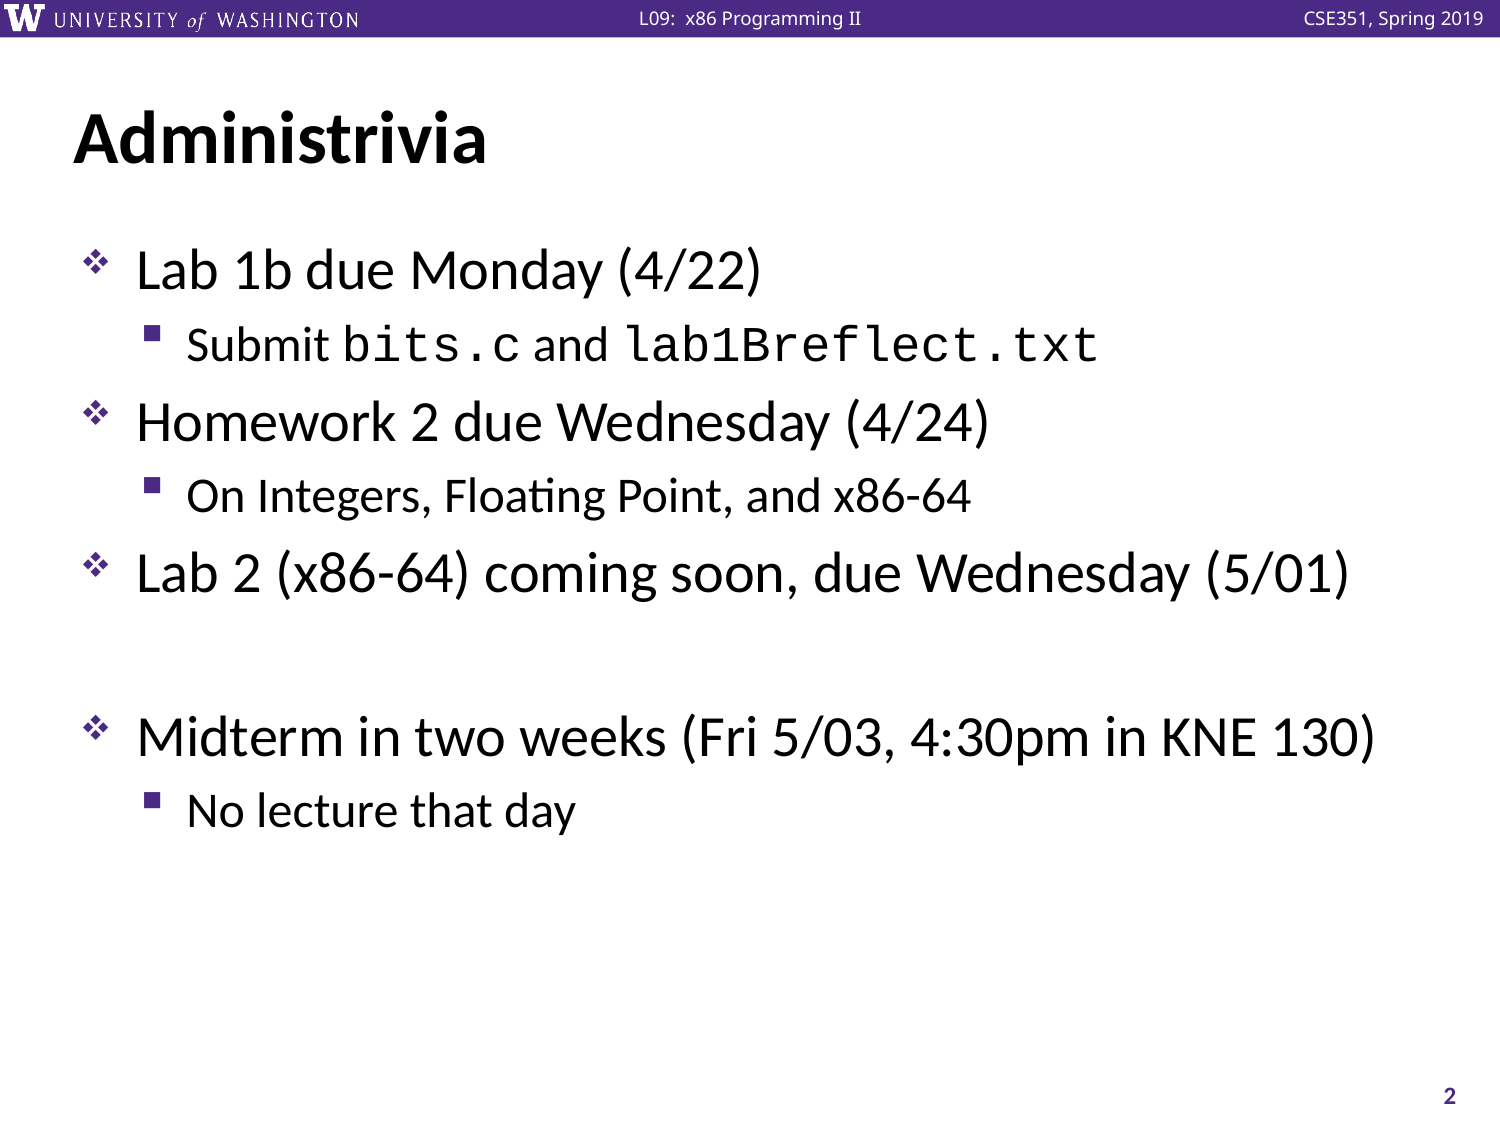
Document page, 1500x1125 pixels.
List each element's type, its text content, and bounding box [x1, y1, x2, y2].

picture [4, 4, 358, 32]
list Lab 1b due Monday (4/22) Submit bits.c and lab1Breflect.txt Homework 2 due Wednesday (4/24) On Integers, Floating Point, and x86-64 Lab 2 (x86-64) coming soon, due Wednesday (5/01) Midterm in two weeks (Fri 5/03, 4:30pm in KNE 130) No lecture that day [64, 223, 1438, 1040]
title Administrivia [58, 71, 1438, 197]
slide_number 2 [1400, 1065, 1500, 1125]
